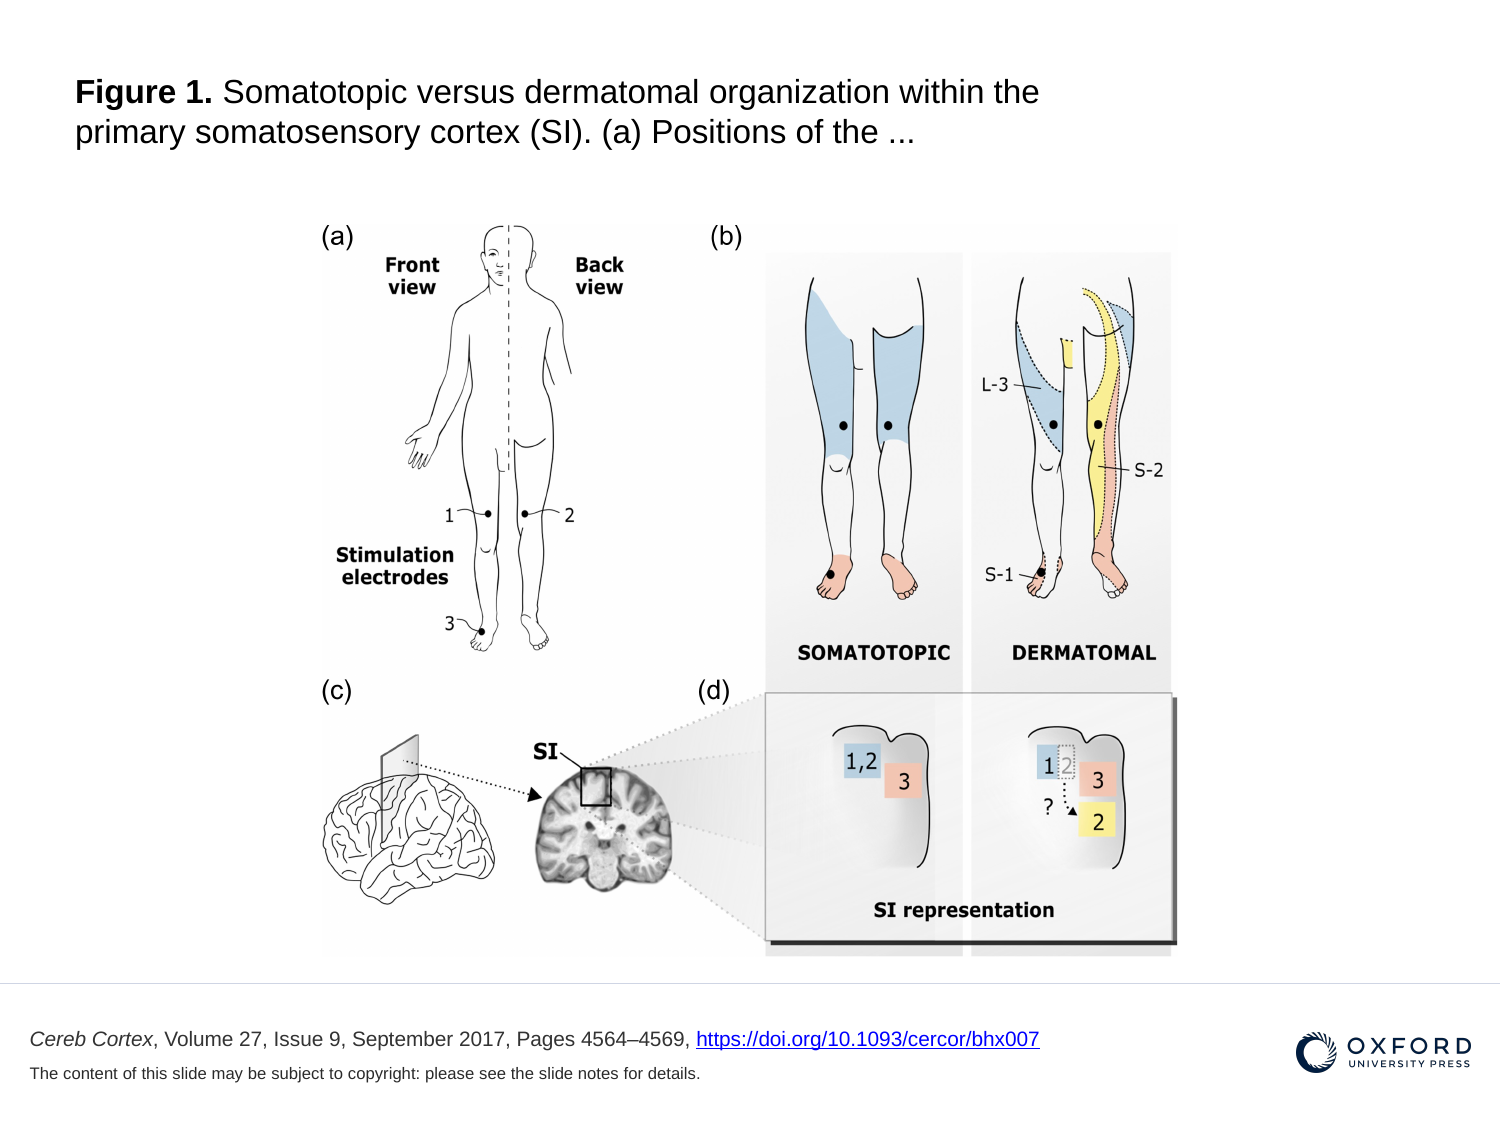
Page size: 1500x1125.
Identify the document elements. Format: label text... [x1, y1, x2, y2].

picture [322, 224, 1178, 957]
picture [1296, 1032, 1471, 1073]
title Figure 1. Somatotopic versus dermatomal organization within the primary somatosensory cortex (SI). (a) Positions of the ... [75, 69, 1078, 171]
footer Cereb Cortex, Volume 27, Issue 9, September 2017, Pages 4564–4569, https://doi.org/10.1093/cercor/bhx007 The content of this slide may be subject to copyright: please see the slide notes for details. [0, 983, 1260, 1125]
